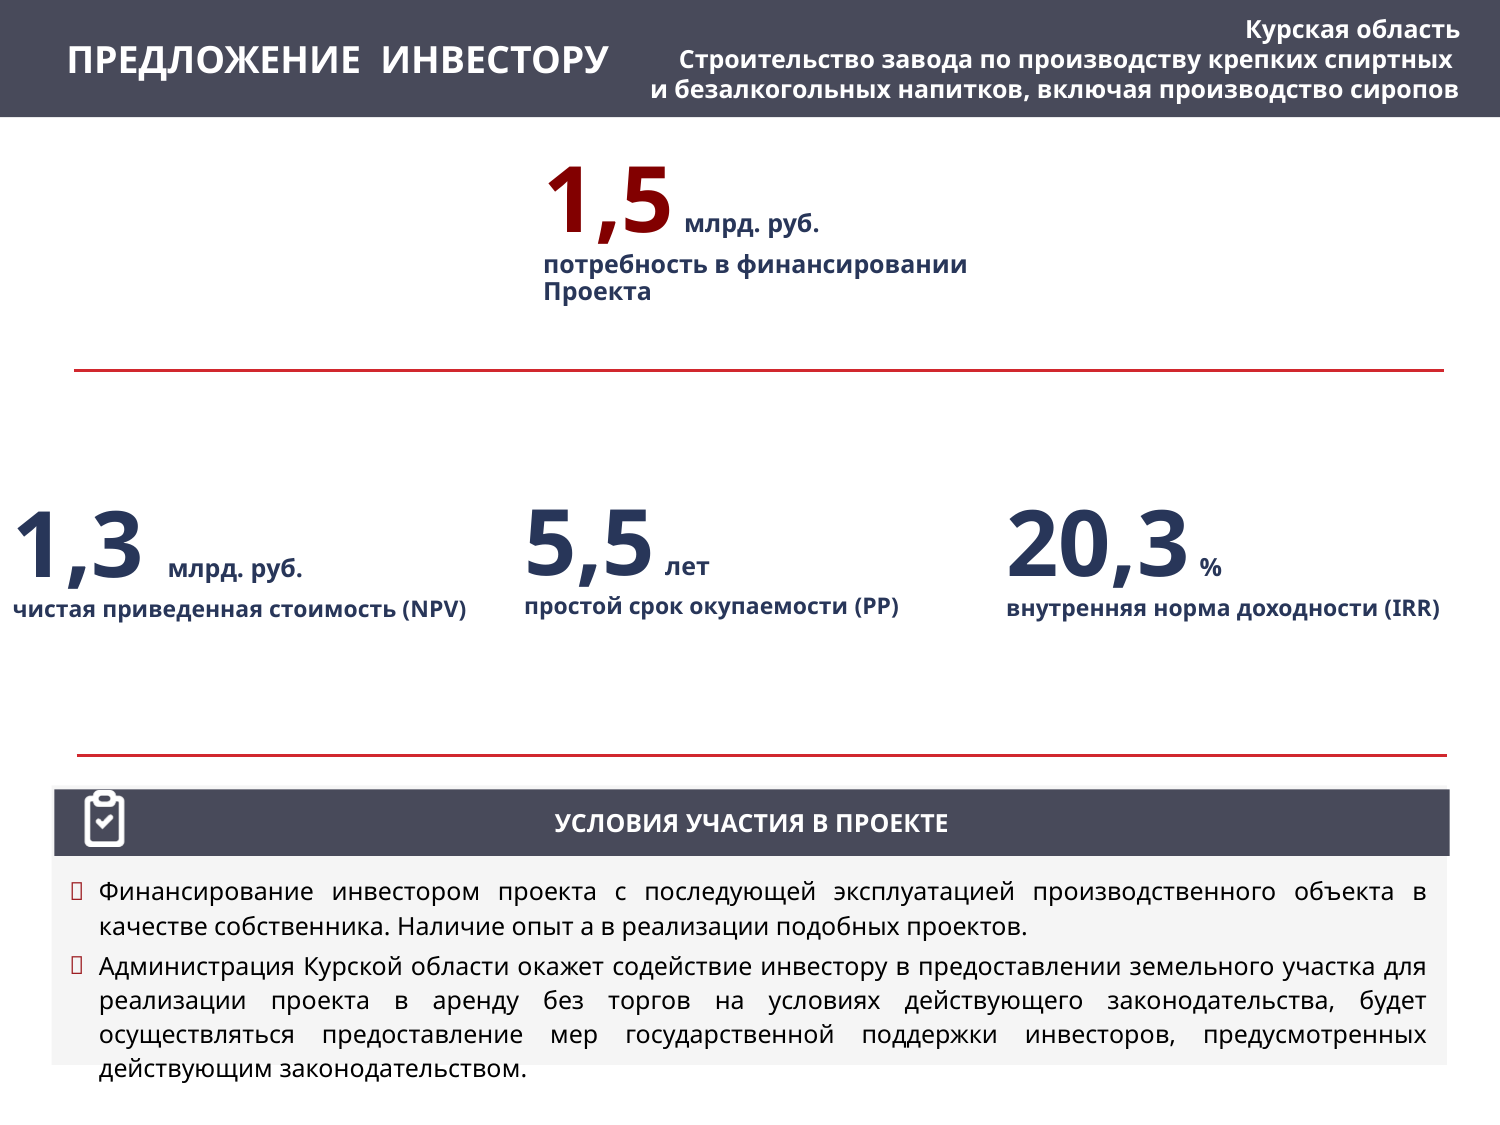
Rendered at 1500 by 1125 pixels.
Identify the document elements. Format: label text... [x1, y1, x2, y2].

text_box Курская область Строительство завода по производству крепких спиртных и безалкогольных напитков, включая производство сиропов [546, 5, 1476, 111]
text_box 20,3 % внутренняя норма доходности (IRR) [991, 490, 1455, 629]
picture [76, 790, 133, 847]
text_box 1,5 млрд. руб. потребность в финансировании Проекта [528, 145, 984, 313]
text_box УСЛОВИЯ УЧАСТИЯ В ПРОЕКТЕ [54, 789, 1450, 856]
text_box 5,5 лет простой срок окупаемости (PP) [509, 488, 914, 627]
text_box [0, 0, 1500, 118]
text_box ПРЕДЛОЖЕНИЕ ИНВЕСТОРУ [51, 28, 546, 88]
text_box 1,3 млрд. руб. чистая приведенная стоимость (NPV) [0, 490, 482, 630]
text_box Финансирование инвестором проекта с последующей эксплуатацией производственного объекта в качестве собственника. Наличие опыт а в реализации подобных проектов. Администрация Курской области окажет содействие инвестору в предоставлении земельного участка для реализации проекта в аренду без торгов на условиях действующего законодательства, будет осуществляться предоставление мер государственной поддержки инвесторов, предусмотренных действующим законодательством. [51, 785, 1447, 1065]
